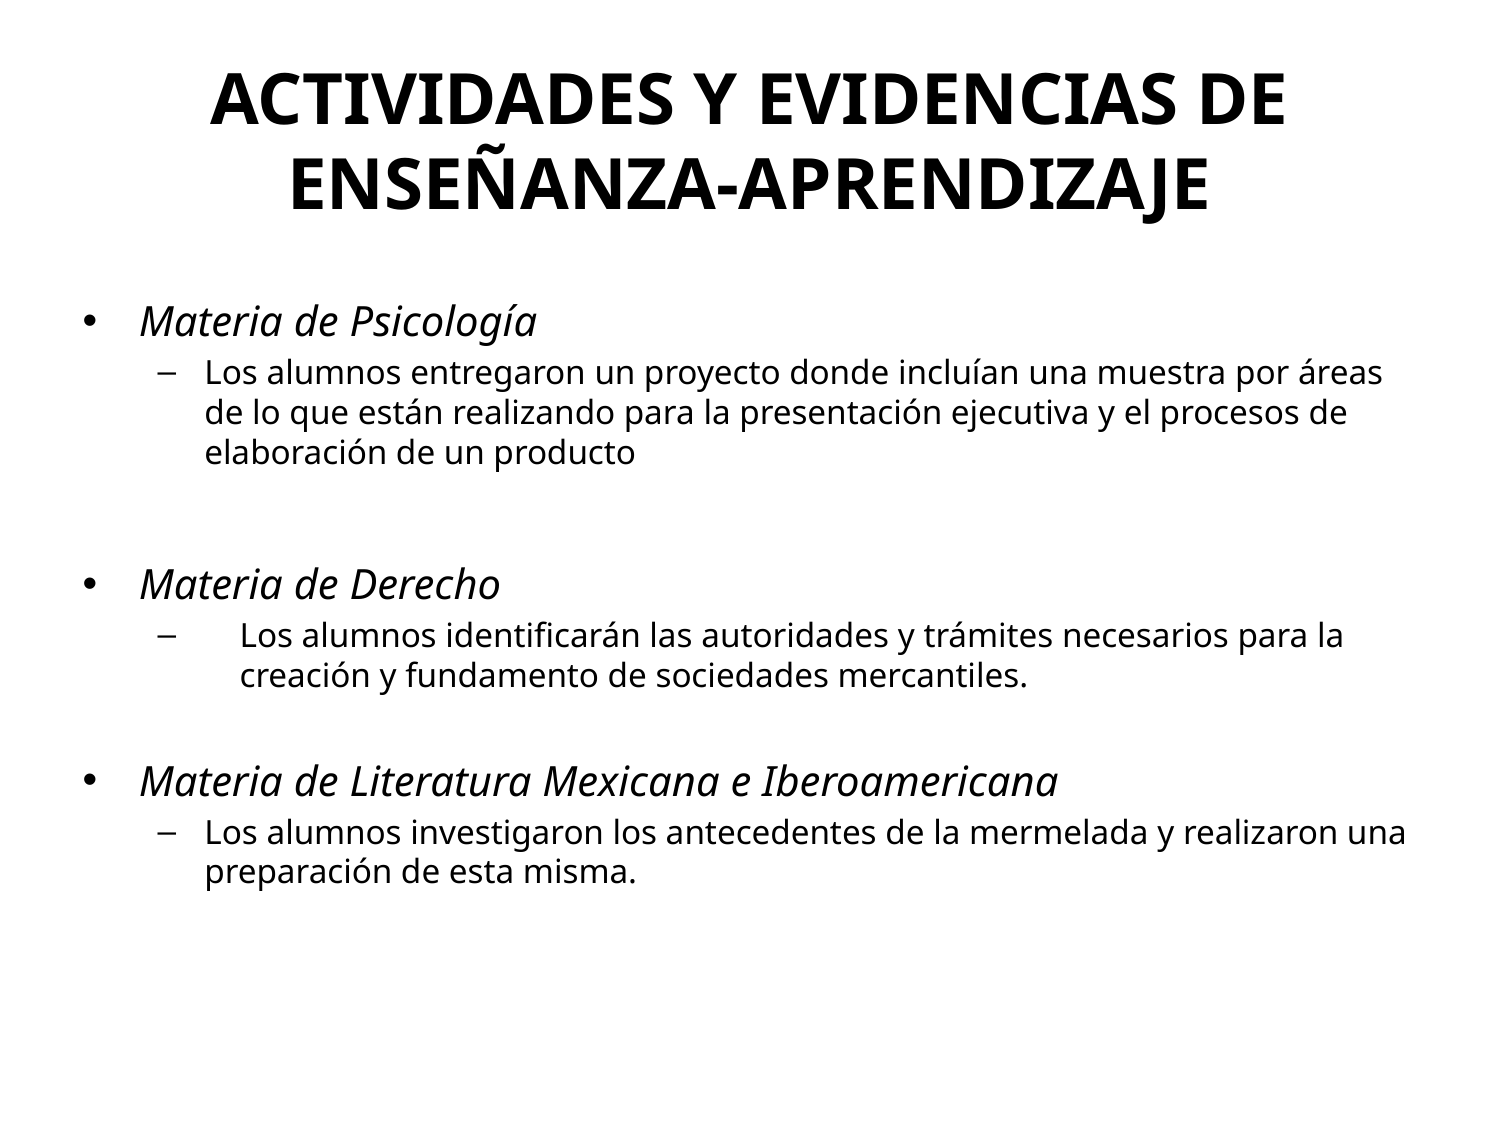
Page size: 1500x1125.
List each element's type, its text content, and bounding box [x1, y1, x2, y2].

title ACTIVIDADES Y EVIDENCIAS DE ENSEÑANZA-APRENDIZAJE [74, 44, 1426, 234]
list Materia de Psicología Los alumnos entregaron un proyecto donde incluían una muestra por áreas de lo que están realizando para la presentación ejecutiva y el procesos de elaboración de un producto Materia de Derecho Los alumnos identificarán las autoridades y trámites necesarios para la creación y fundamento de sociedades mercantiles. Materia de Literatura Mexicana e Iberoamericana Los alumnos investigaron los antecedentes de la mermelada y realizaron una preparación de esta misma. [74, 286, 1426, 1031]
